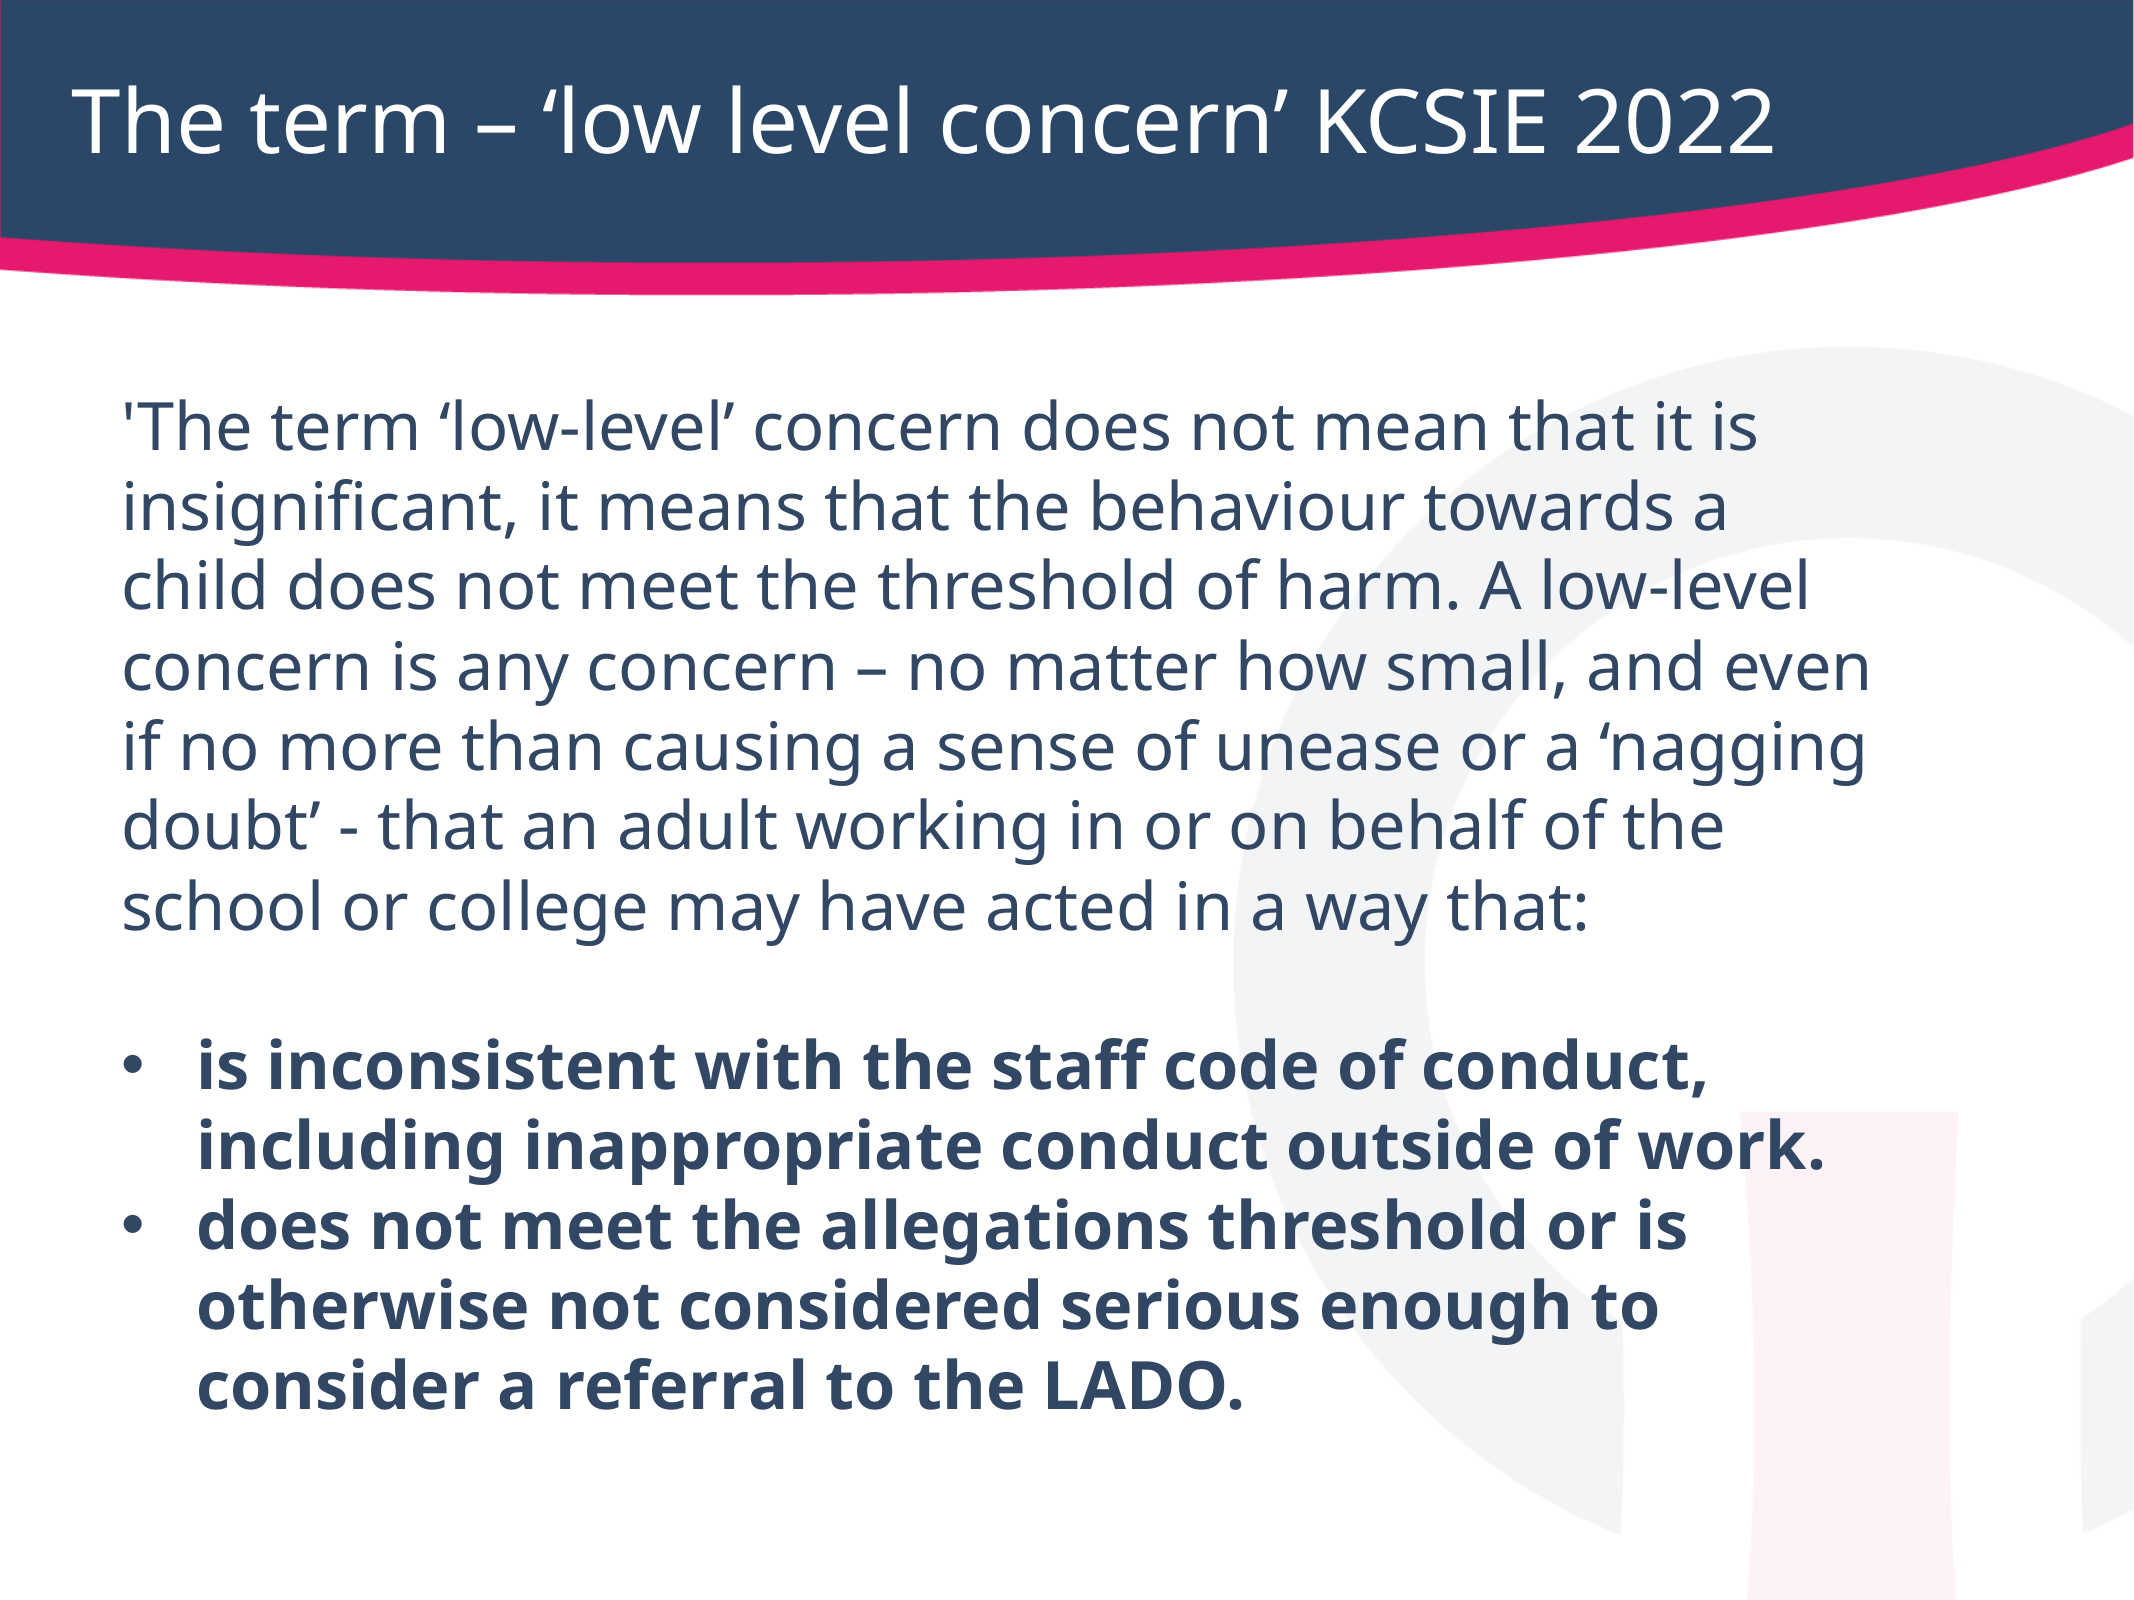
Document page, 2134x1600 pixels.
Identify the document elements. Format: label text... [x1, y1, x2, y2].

title The term – ‘low level concern’ KCSIE 2022 [63, 53, 2070, 180]
picture [0, 0, 2134, 1600]
list 'The term ‘low-level’ concern does not mean that it is insignificant, it means that the behaviour towards a child does not meet the threshold of harm. A low-level concern is any concern – no matter how small, and even if no more than causing a sense of unease or a ‘nagging doubt’ - that an adult working in or on behalf of the school or college may have acted in a way that: is inconsistent with the staff code of conduct, including inappropriate conduct outside of work. does not meet the allegations threshold or is otherwise not considered serious enough to consider a referral to the LADO. [112, 375, 1898, 1488]
